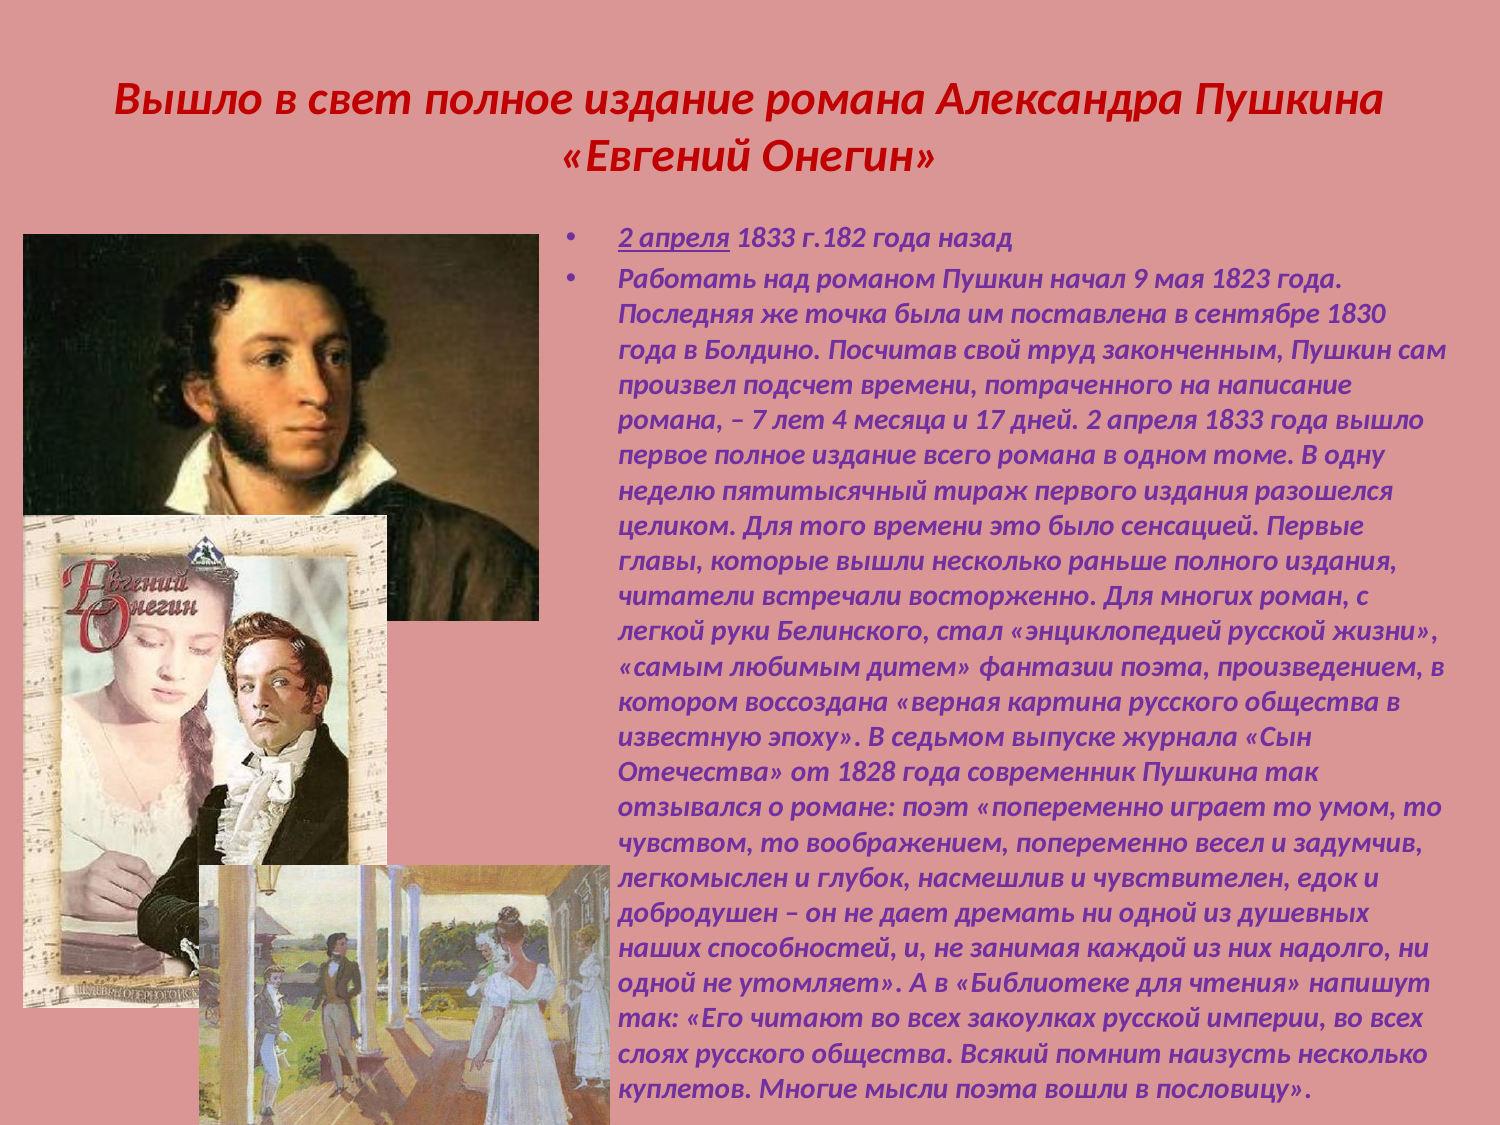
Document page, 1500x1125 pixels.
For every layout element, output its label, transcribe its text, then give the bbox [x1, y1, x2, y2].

title Вышло в свет полное издание романа Александра Пушкина «Евгений Онегин» [0, 58, 1500, 247]
picture [23, 234, 610, 1125]
list 2 апреля 1833 г.182 года назад Работать над романом Пушкин начал 9 мая 1823 года. Последняя же точка была им поставлена в сентябре 1830 года в Болдино. Посчитав свой труд законченным, Пушкин сам произвел подсчет времени, потраченного на написание романа, – 7 лет 4 месяца и 17 дней. 2 апреля 1833 года вышло первое полное издание всего романа в одном томе. В одну неделю пятитысячный тираж первого издания разошелся целиком. Для того времени это было сенсацией. Первые главы, которые вышли несколько раньше полного издания, читатели встречали восторженно. Для многих роман, с легкой руки Белинского, стал «энциклопедией русской жизни», «самым любимым дитем» фантазии поэта, произведением, в котором воссоздана «верная картина русского общества в известную эпоху». В седьмом выпуске журнала «Сын Отечества» от 1828 года современник Пушкина так отзывался о романе: поэт «попеременно играет то умом, то чувством, то воображением, попеременно весел и задумчив, легкомыслен и глубок, насмешлив и чувствителен, едок и добродушен – он не дает дремать ни одной из душевных наших способностей, и, не занимая каждой из них надолго, ни одной не утомляет». А в «Библиотеке для чтения» напишут так: «Его читают во всех закоулках русской империи, во всех слоях русского общества. Всякий помнит наизусть несколько куплетов. Многие мысли поэта вошли в пословицу». [550, 210, 1465, 1125]
